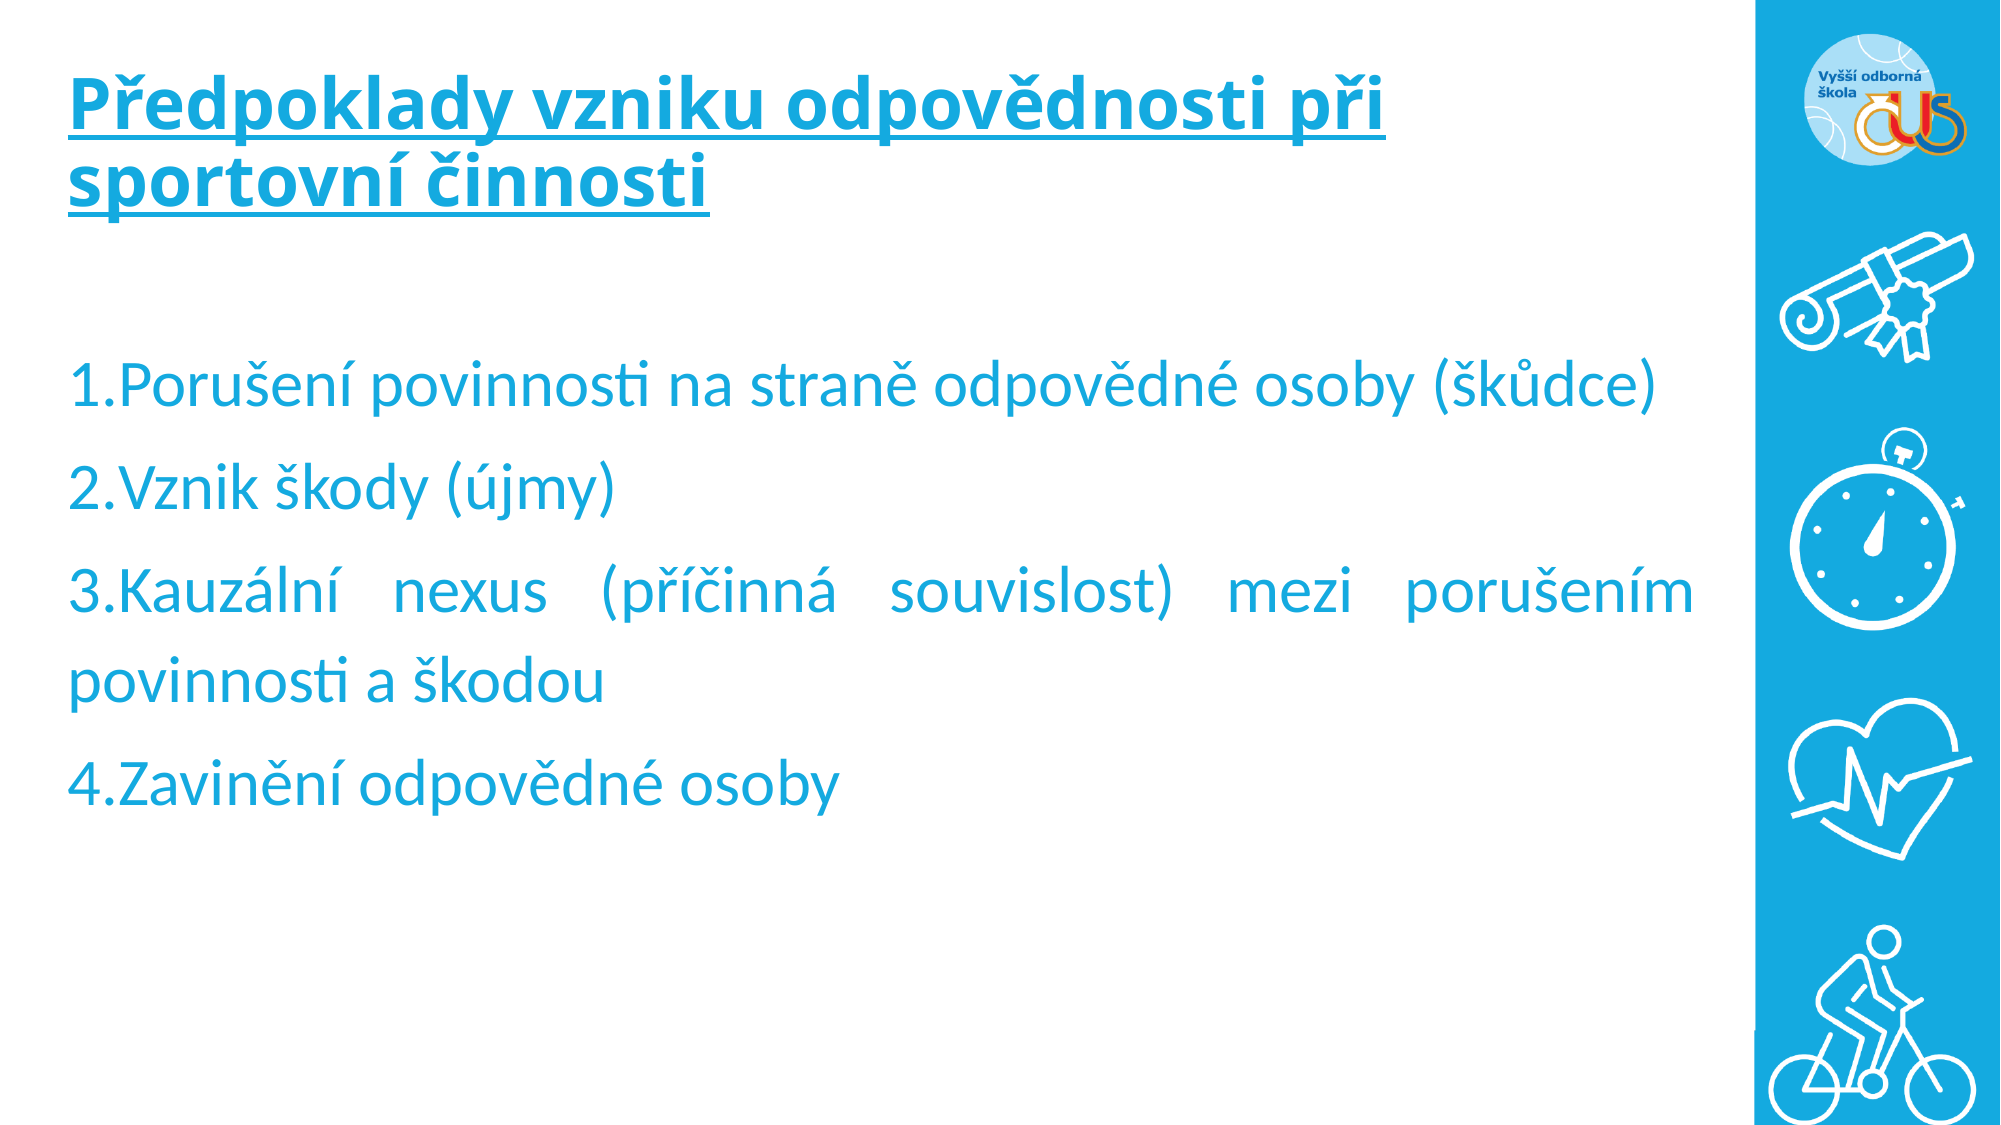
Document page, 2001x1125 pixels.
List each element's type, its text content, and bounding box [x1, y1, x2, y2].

picture [1754, 0, 2000, 1125]
list Porušení povinnosti na straně odpovědné osoby (škůdce) Vznik škody (újmy) Kauzální nexus (příčinná souvislost) mezi porušením povinnosti a škodou Zavinění odpovědné osoby [52, 229, 1713, 1031]
title Předpoklady vzniku odpovědnosti při sportovní činnosti [52, 59, 1713, 229]
